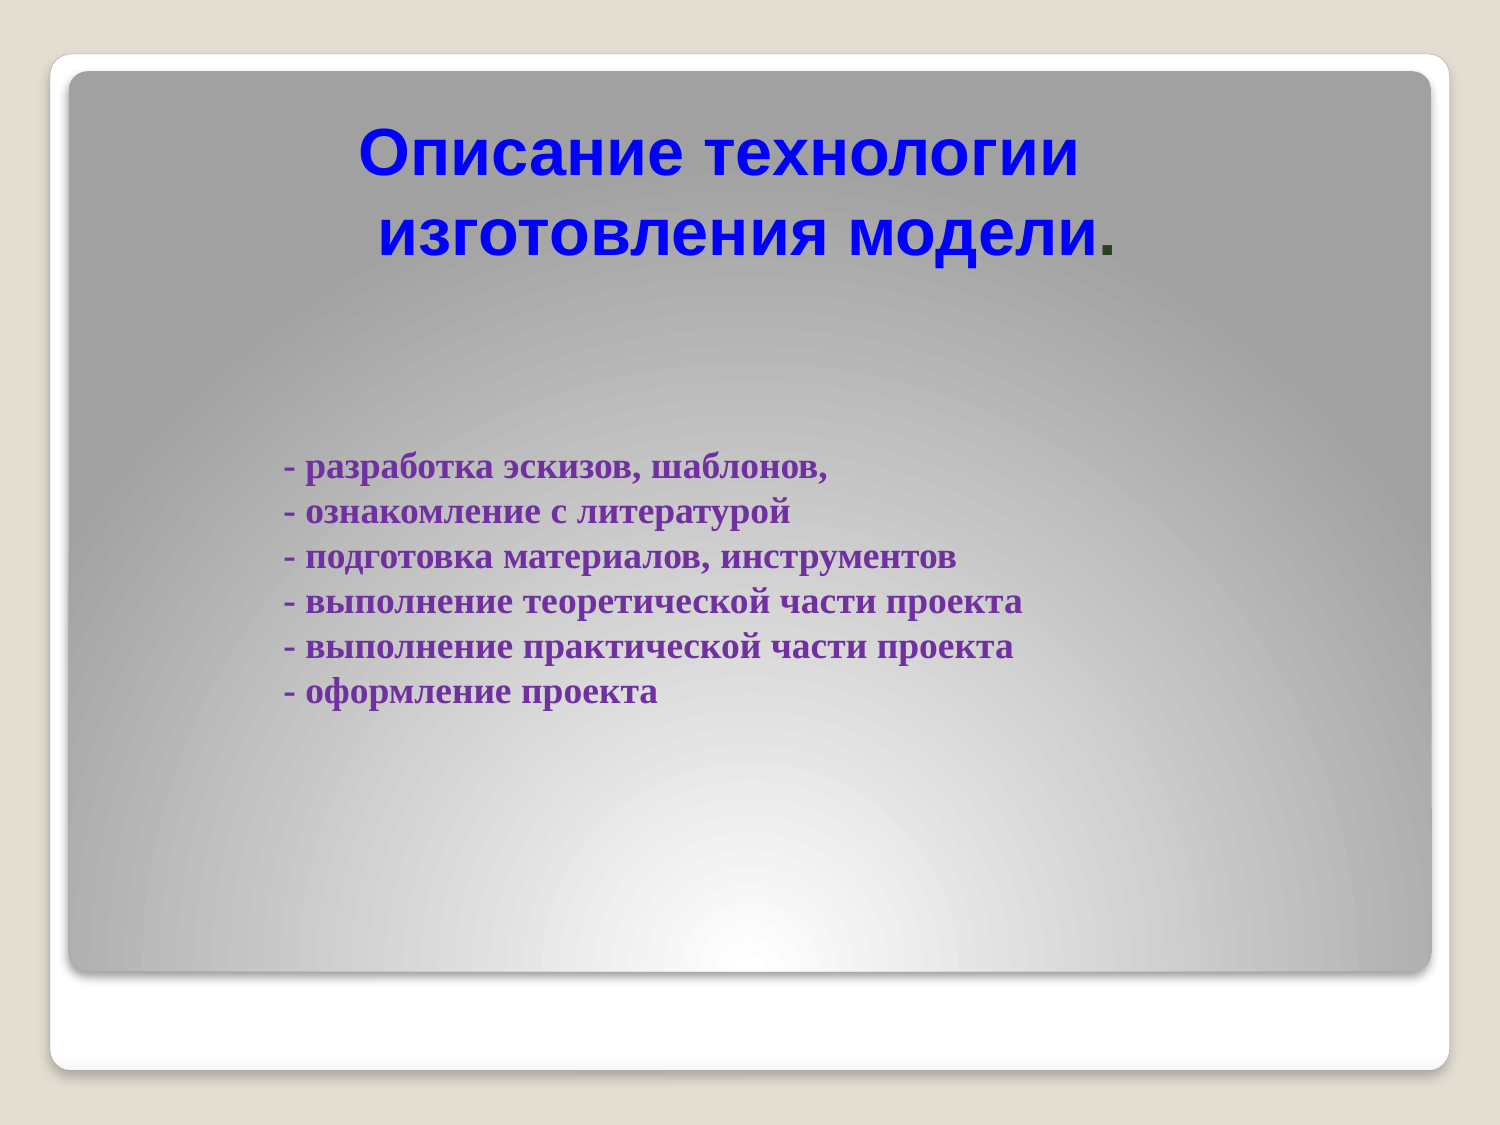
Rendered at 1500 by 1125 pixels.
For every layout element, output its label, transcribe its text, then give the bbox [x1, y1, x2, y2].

text_box Описание технологии изготовления модели. [135, 101, 1360, 277]
text_box - разработка эскизов, шаблонов, - ознакомление с литературой - подготовка материалов, инструментов - выполнение теоретической части проекта - выполнение практической части проекта - оформление проекта [246, 433, 1283, 719]
